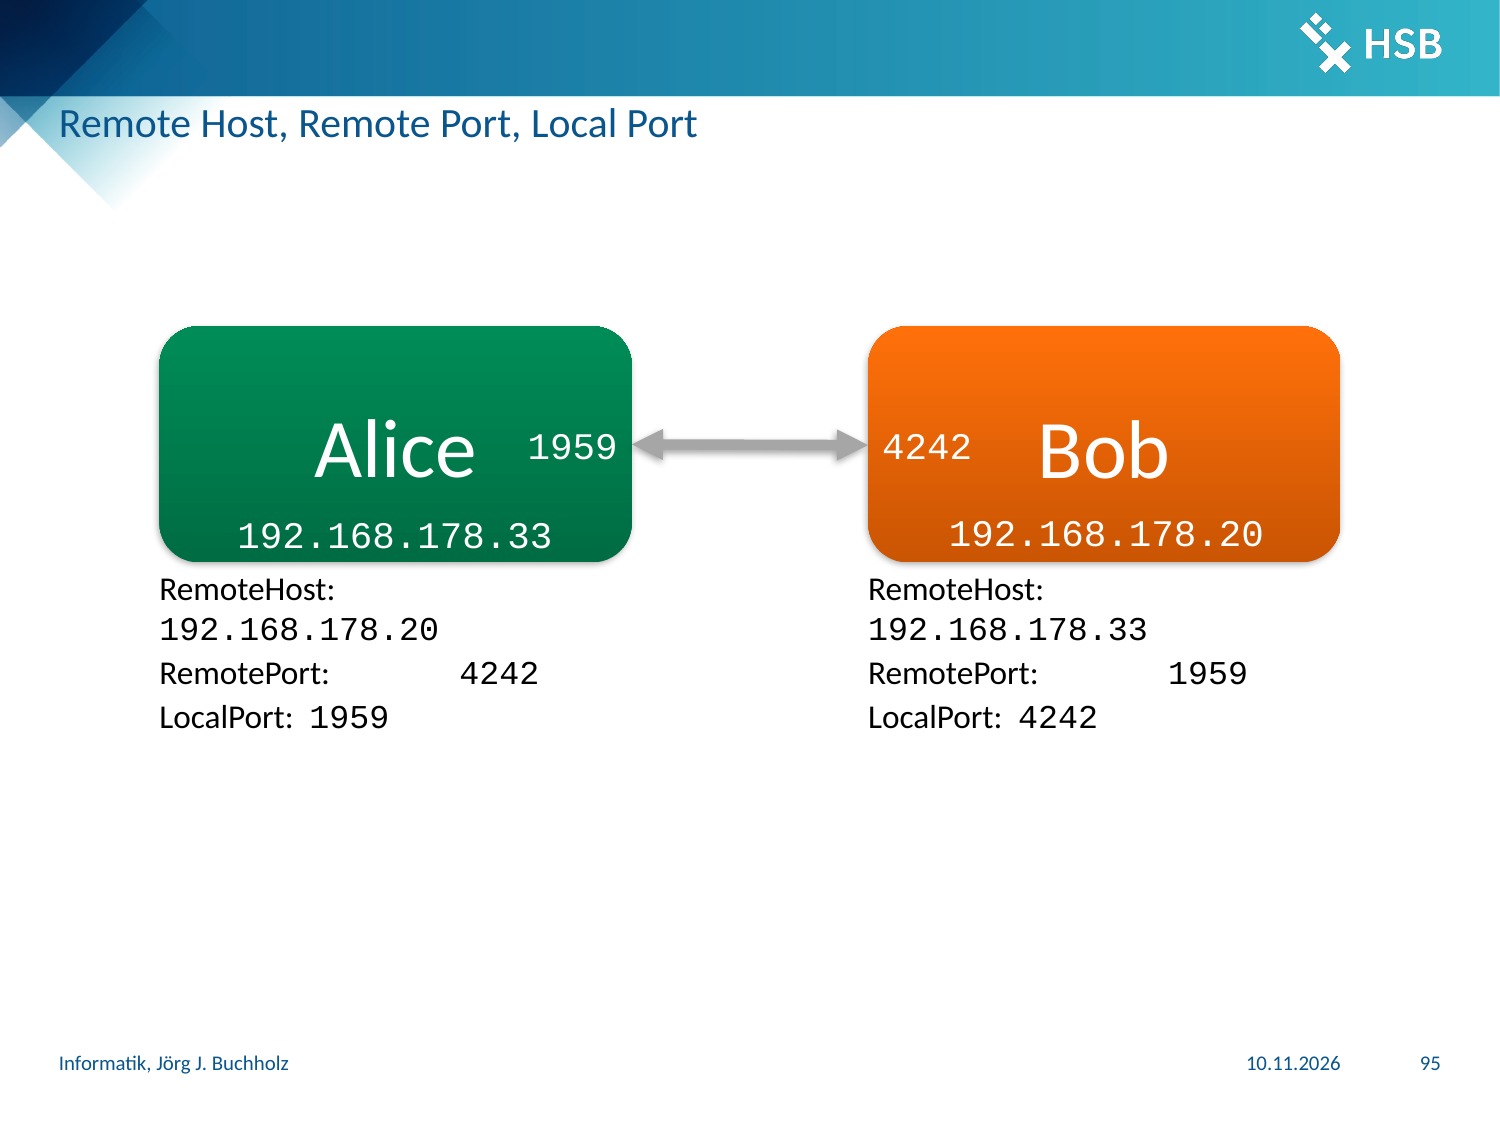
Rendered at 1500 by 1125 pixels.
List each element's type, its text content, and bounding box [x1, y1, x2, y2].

picture [0, 0, 1500, 1125]
footer Informatik, Jörg J. Buchholz [58, 1046, 1176, 1077]
text_box Bob [868, 326, 1341, 564]
text_box 1959 [513, 369, 632, 520]
text_box 4242 [868, 369, 987, 520]
text_box Alice [159, 326, 632, 563]
slide_number 95 [1376, 1046, 1442, 1077]
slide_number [1222, 1046, 1341, 1077]
text_box 192.168.178.33 [222, 503, 568, 564]
text_box 192.168.178.20 [934, 501, 1279, 562]
title Remote Host, Remote Port, Local Port [58, 95, 1441, 197]
text_box RemoteHost: 192.168.178.20 RemotePort: 4242 LocalPort: 1959 [159, 592, 632, 710]
text_box RemoteHost: 192.168.178.33 RemotePort: 1959 LocalPort: 4242 [868, 592, 1341, 710]
